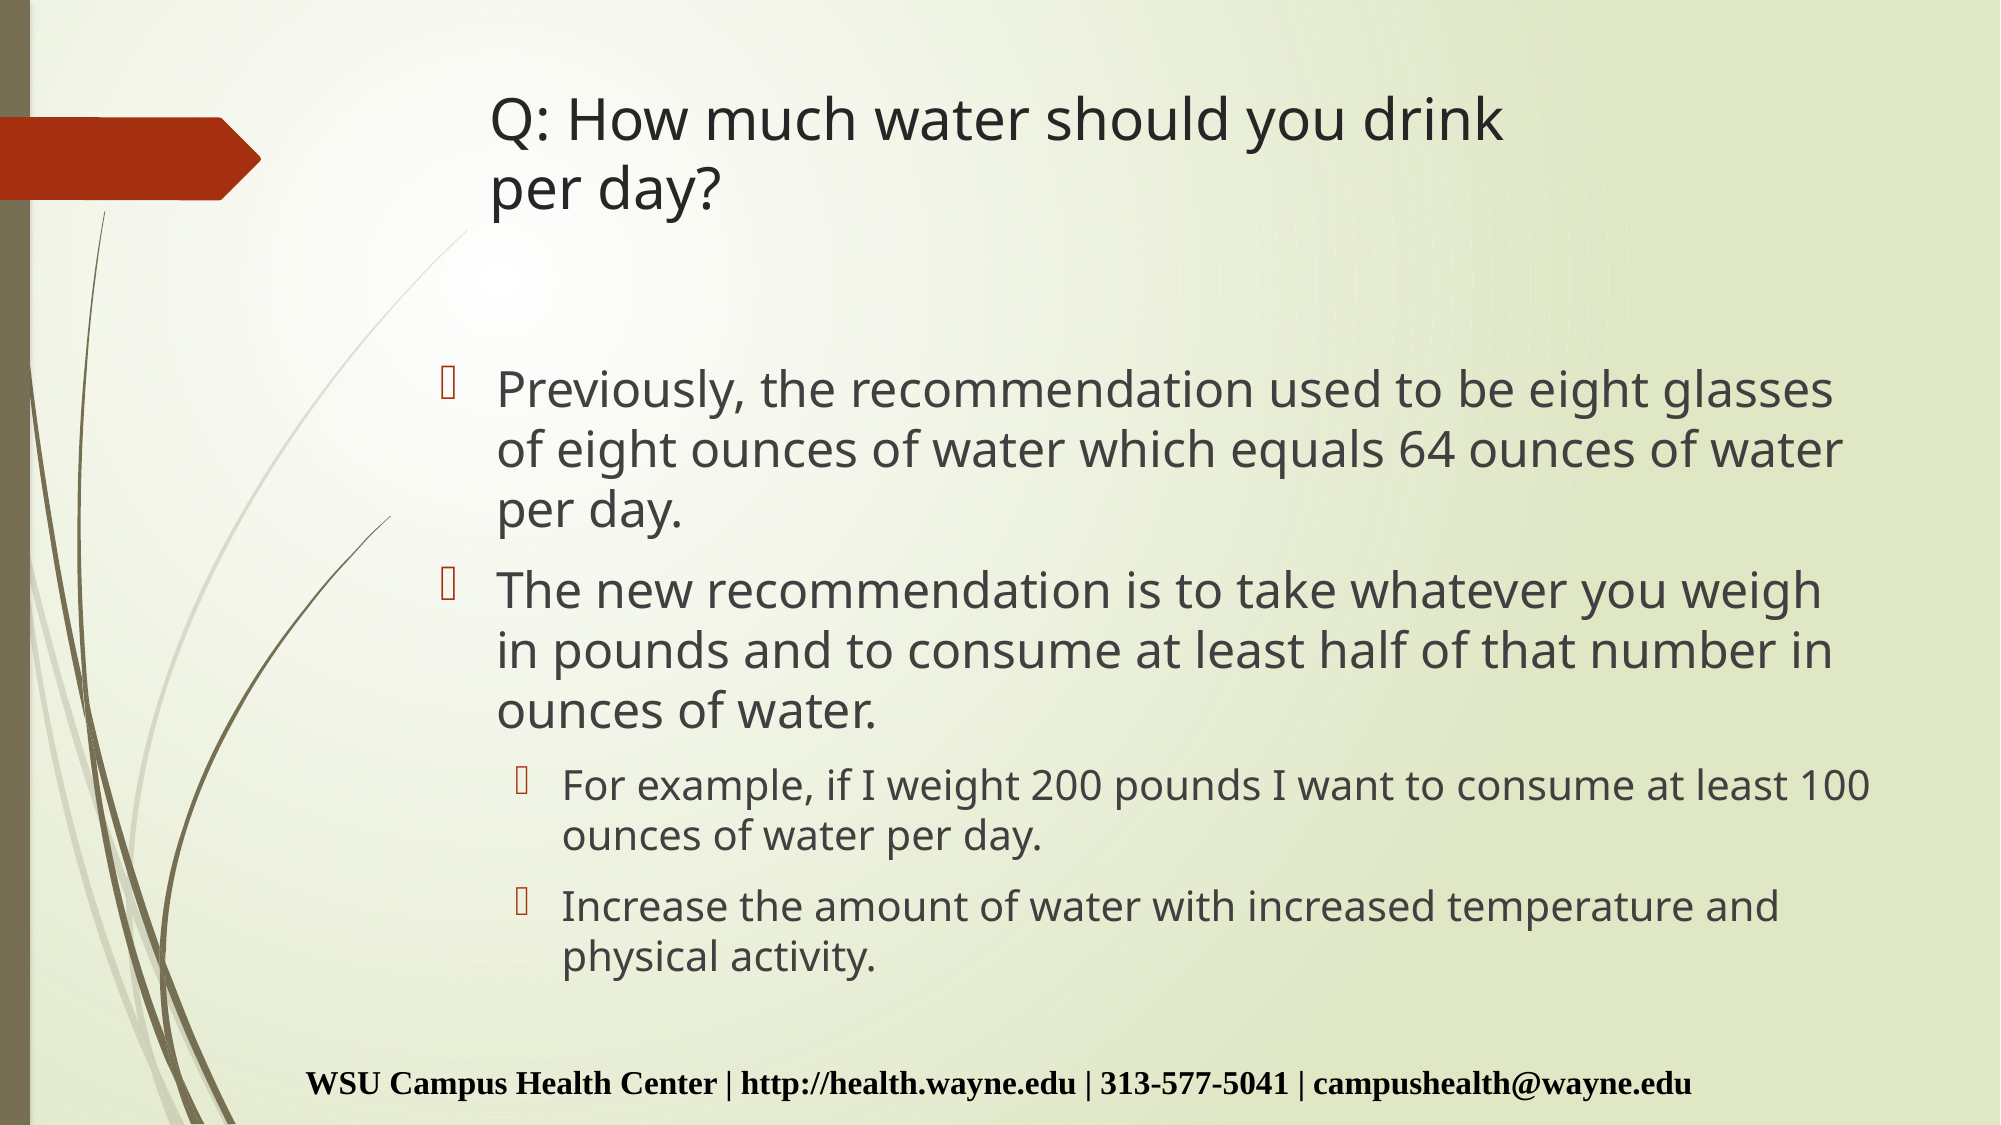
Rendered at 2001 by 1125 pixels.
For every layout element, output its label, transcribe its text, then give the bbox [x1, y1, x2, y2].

title Q: How much water should you drink per day? [474, 74, 1525, 237]
footer WSU Campus Health Center | http://health.wayne.edu | 313-577-5041 | campushealth@wayne.edu [249, 1037, 1750, 1125]
text_box [374, 437, 1713, 1100]
list Previously, the recommendation used to be eight glasses of eight ounces of water which equals 64 ounces of water per day. The new recommendation is to take whatever you weigh in pounds and to consume at least half of that number in ounces of water. For example, if I weight 200 pounds I want to consume at least 100 ounces of water per day. Increase the amount of water with increased temperature and physical activity. [424, 350, 1888, 970]
